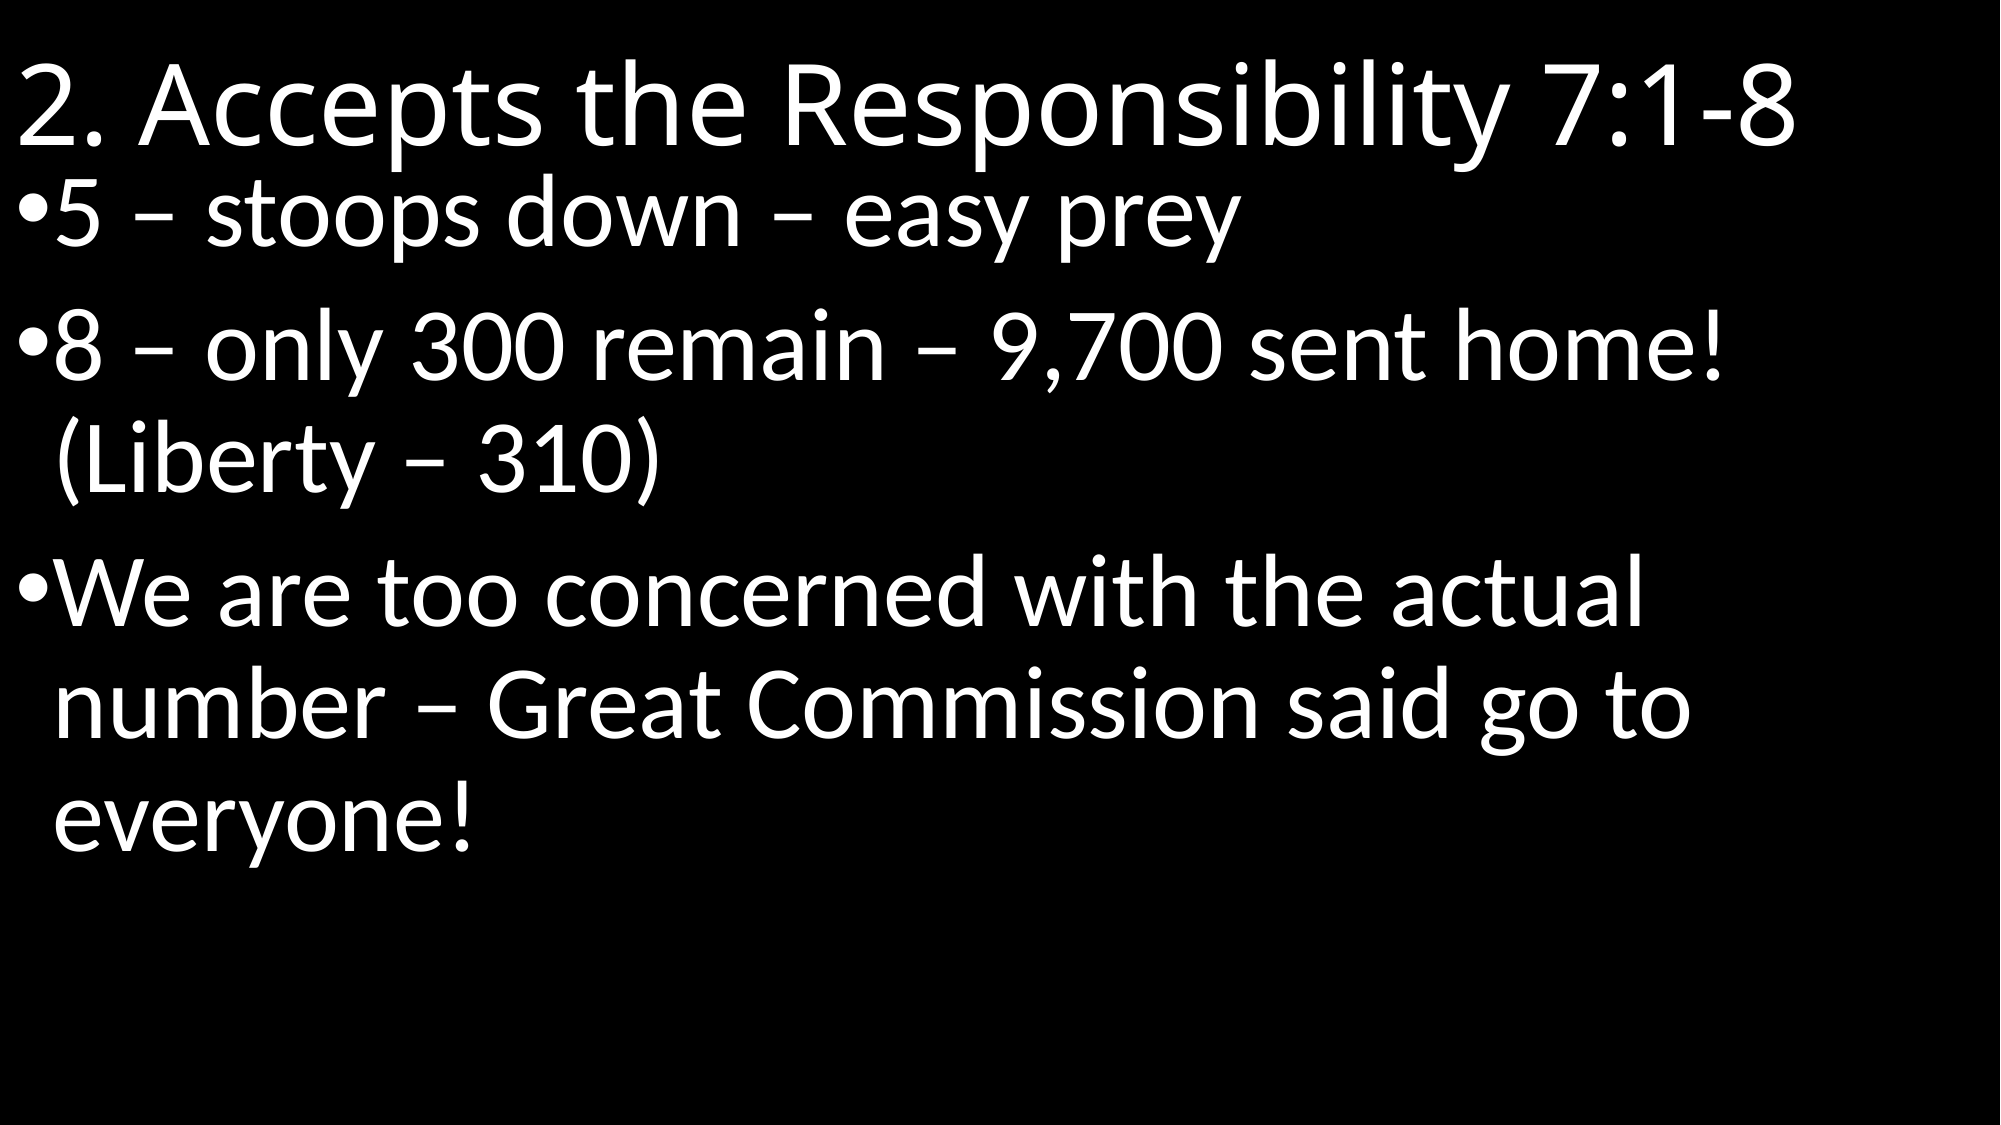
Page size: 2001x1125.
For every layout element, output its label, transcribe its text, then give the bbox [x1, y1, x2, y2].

title 2. Accepts the Responsibility 7:1-8 [0, 0, 2000, 149]
list 5 – stoops down – easy prey 8 – only 300 remain – 9,700 sent home! (Liberty – 310) We are too concerned with the actual number – Great Commission said go to everyone! [0, 149, 2000, 1125]
